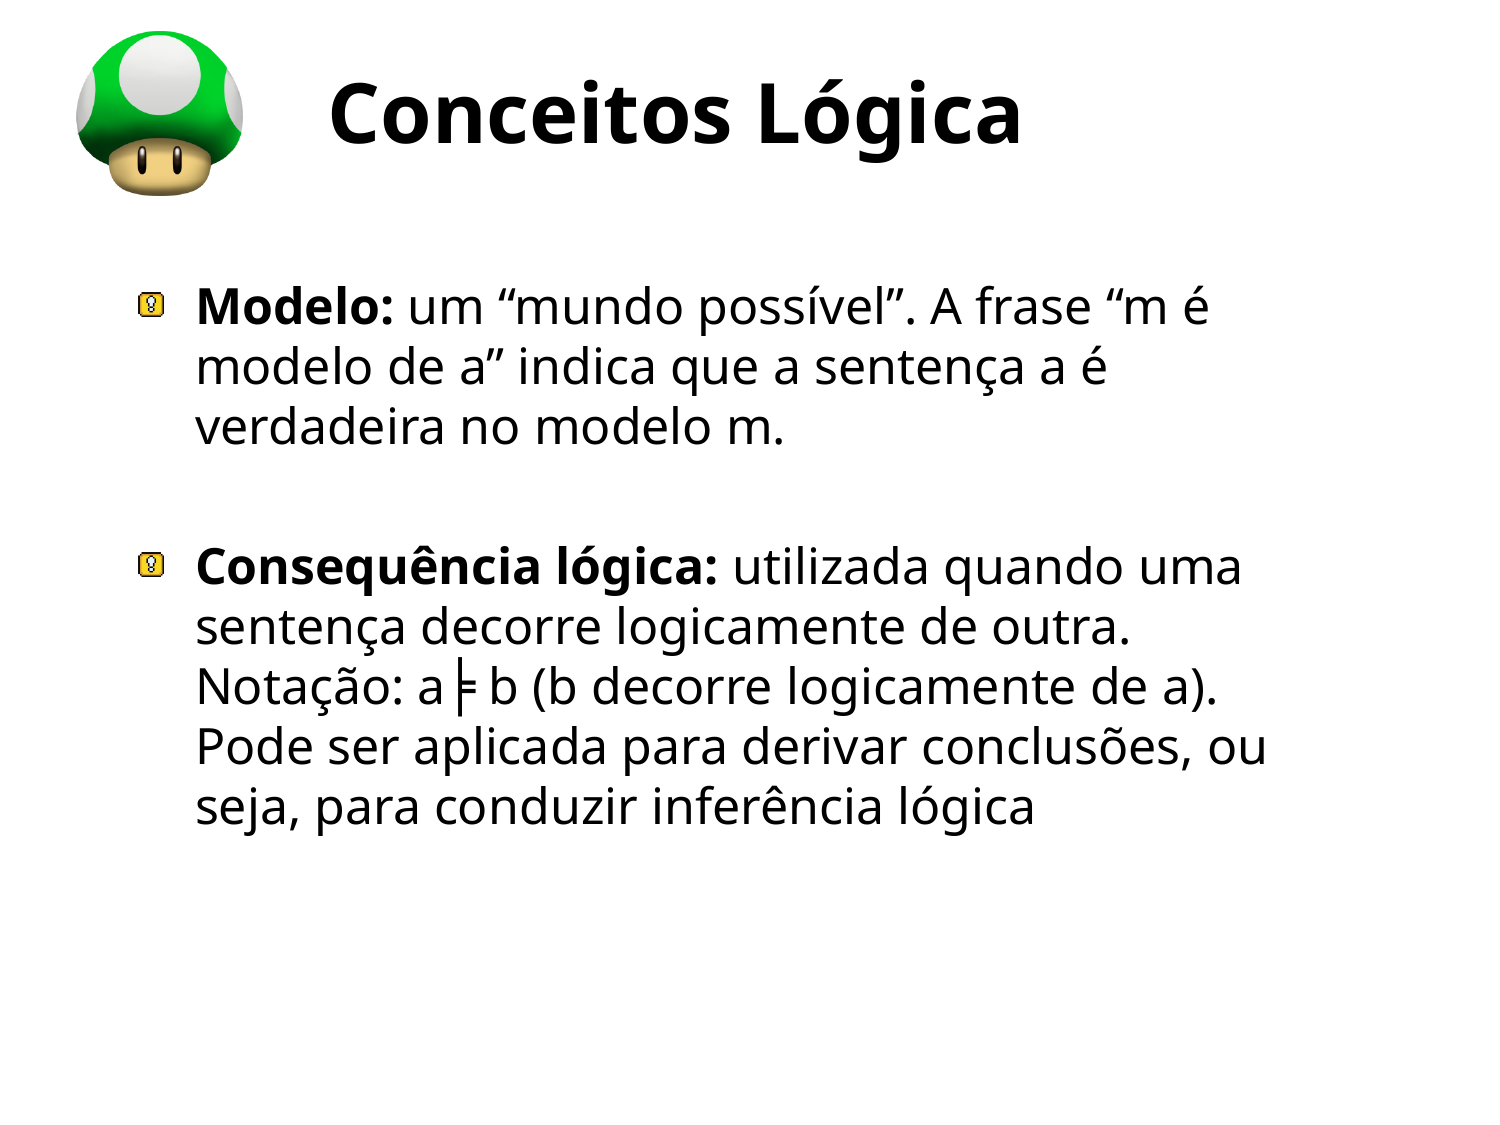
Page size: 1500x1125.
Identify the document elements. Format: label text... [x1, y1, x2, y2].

picture [138, 552, 164, 577]
list Modelo: um “mundo possível”. A frase “m é modelo de a” indica que a sentença a é verdadeira no modelo m. Consequência lógica: utilizada quando uma sentença decorre logicamente de outra. Notação: a╞ b (b decorre logicamente de a). Pode ser aplicada para derivar conclusões, ou seja, para conduzir inferência lógica [123, 267, 1365, 941]
picture [138, 292, 164, 317]
picture [76, 30, 243, 197]
title Conceitos Lógica [312, 37, 1426, 183]
